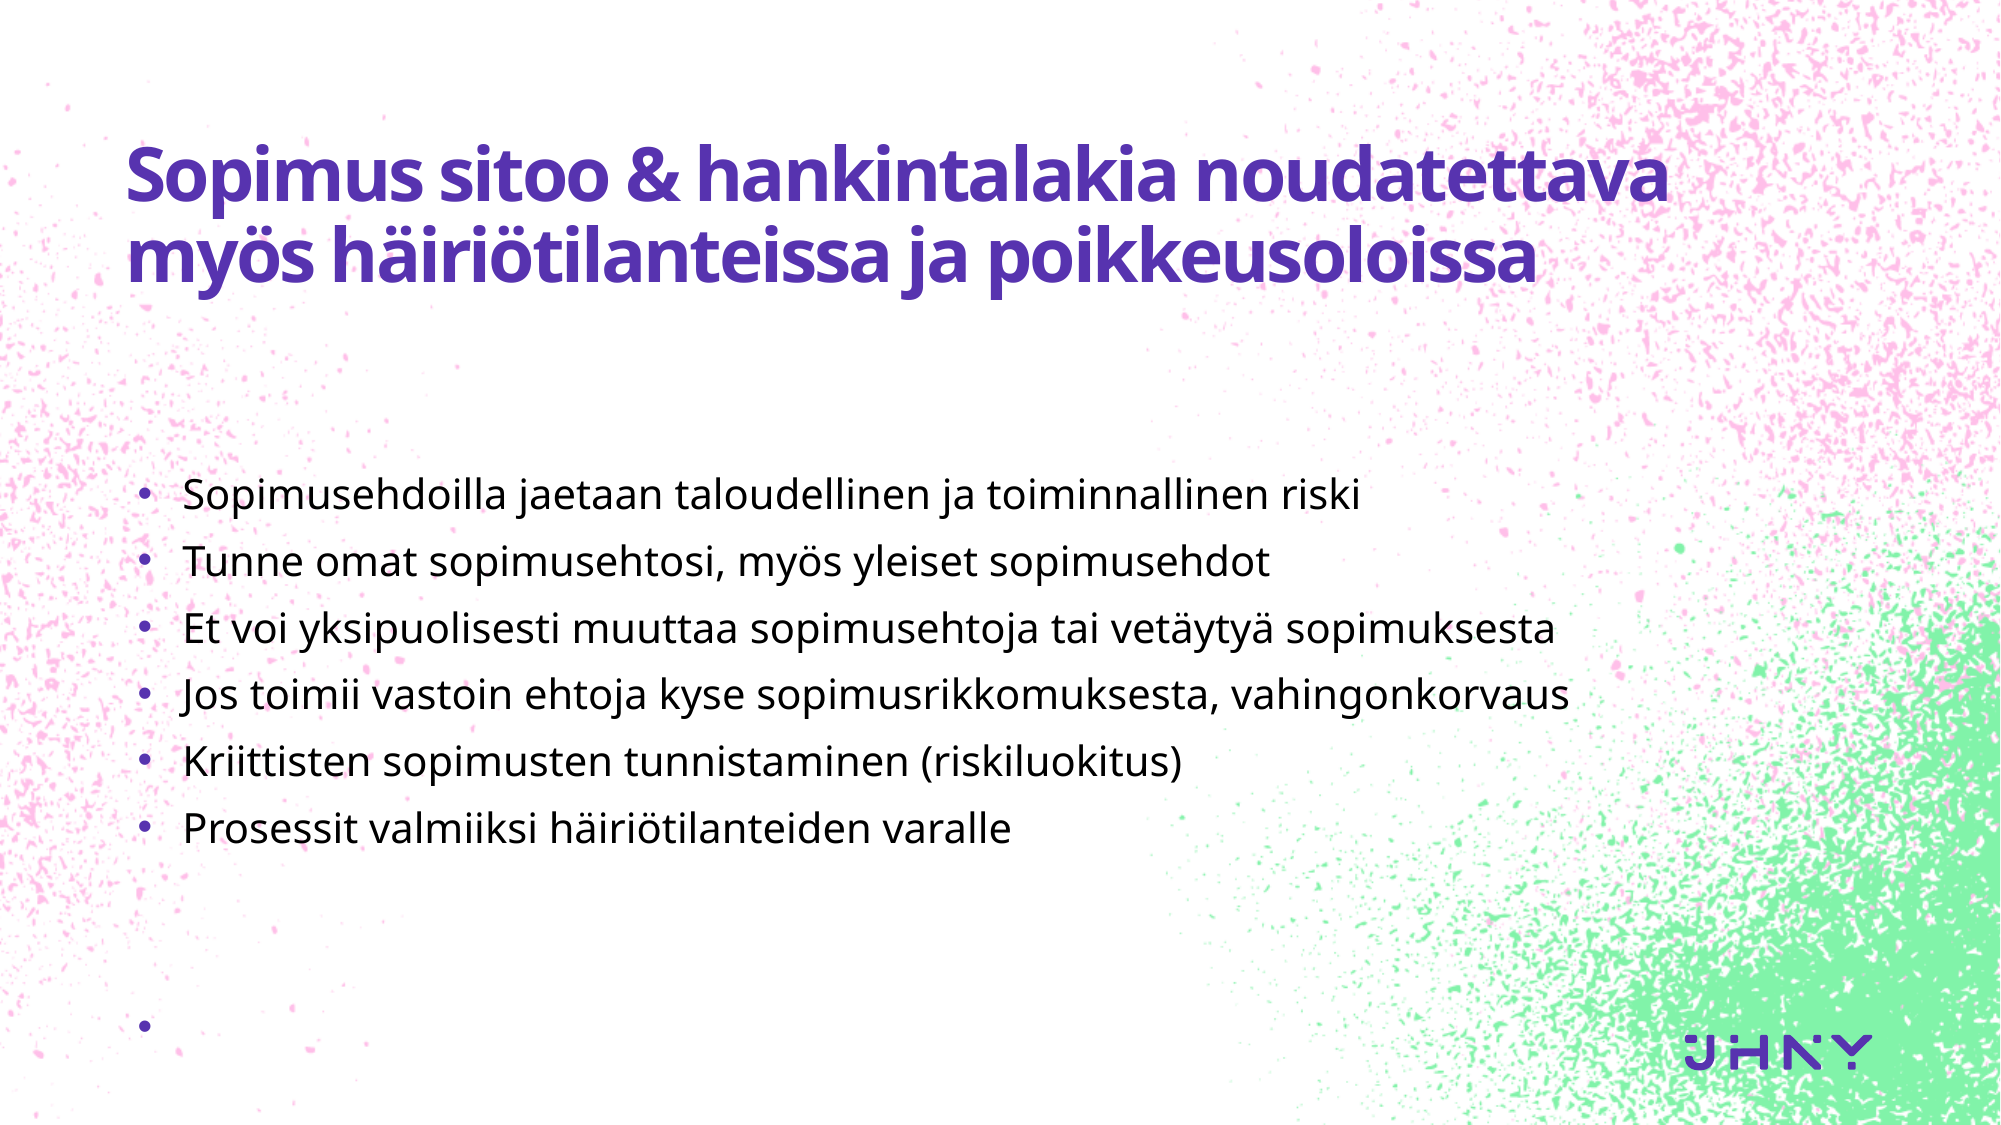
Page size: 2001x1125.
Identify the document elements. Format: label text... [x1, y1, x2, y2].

list Sopimusehdoilla jaetaan taloudellinen ja toiminnallinen riski Tunne omat sopimusehtosi, myös yleiset sopimusehdot Et voi yksipuolisesti muuttaa sopimusehtoja tai vetäytyä sopimuksesta Jos toimii vastoin ehtoja kyse sopimusrikkomuksesta, vahingonkorvaus Kriittisten sopimusten tunnistaminen (riskiluokitus) Prosessit valmiiksi häiriötilanteiden varalle [137, 468, 1792, 988]
title Sopimus sitoo & hankintalakia noudatettava myös häiriötilanteissa ja poikkeusoloissa [125, 137, 1839, 398]
picture [0, 0, 2001, 1125]
slide_number [125, 1035, 197, 1071]
